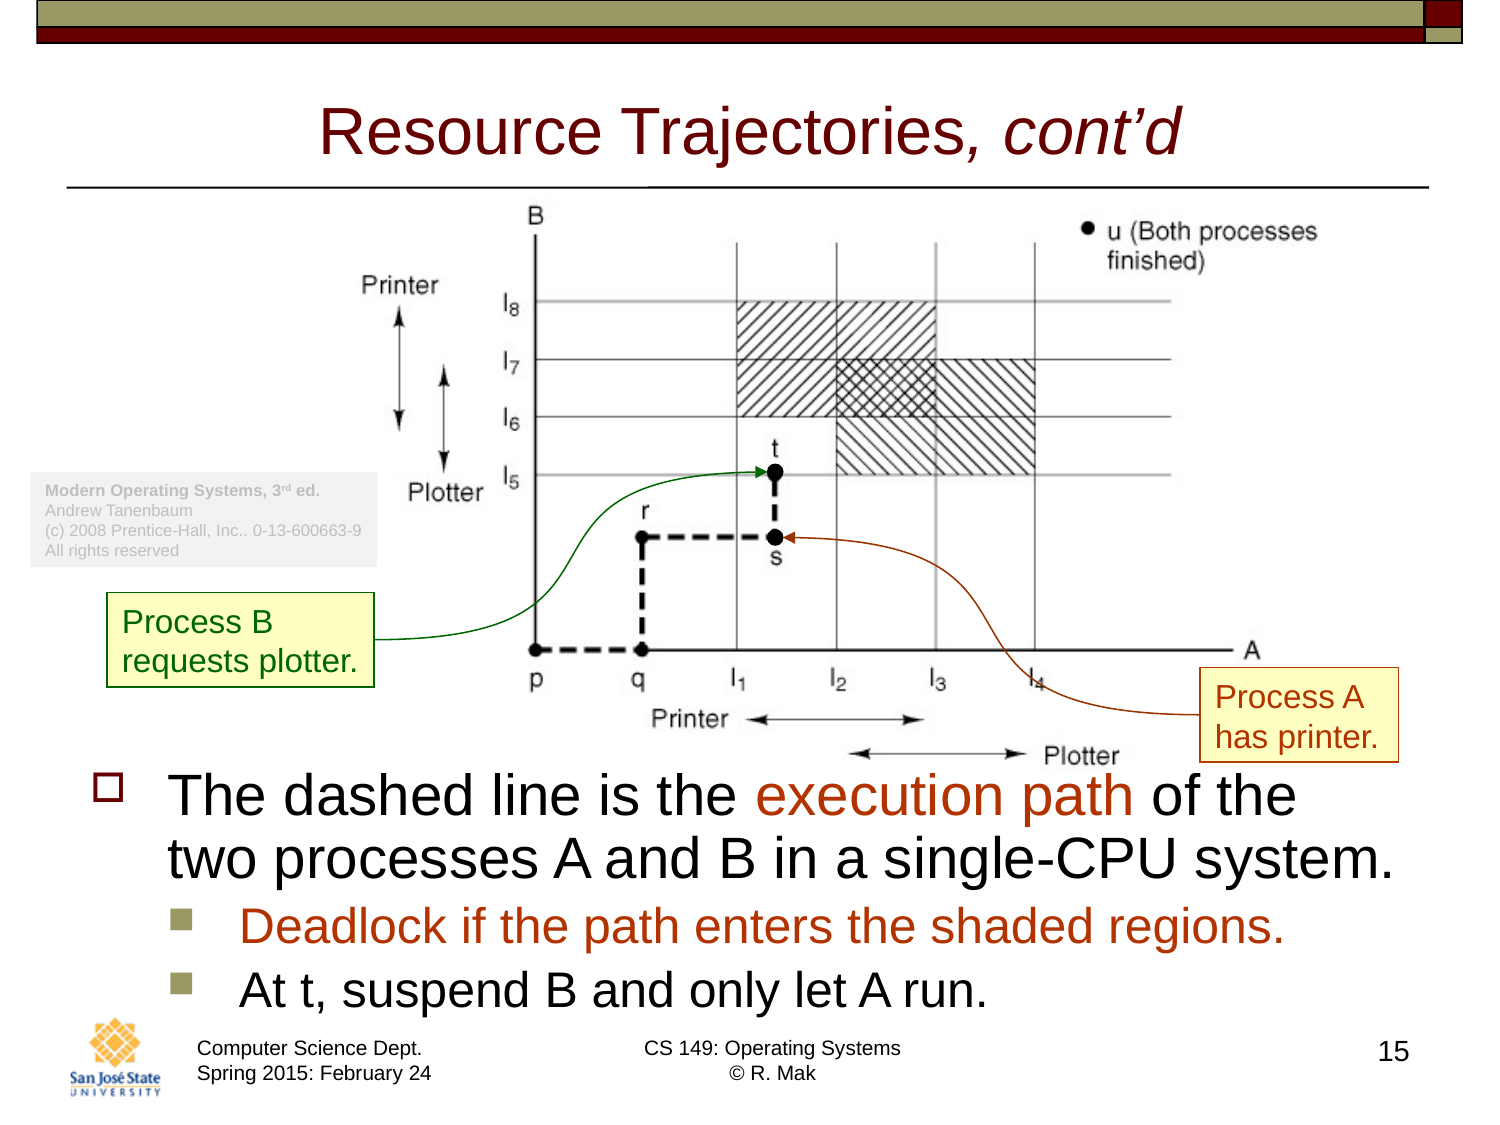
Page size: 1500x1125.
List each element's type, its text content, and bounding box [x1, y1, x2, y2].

list The dashed line is the execution path of the two processes A and B in a single-CPU system. Deadlock if the path enters the shaded regions. At t, suspend B and only let A run. [75, 757, 1425, 1028]
title Resource Trajectories, cont’d [75, 67, 1425, 175]
text_box Modern Operating Systems, 3rd ed. Andrew Tanenbaum (c) 2008 Prentice-Hall, Inc.. 0-13-600663-9 All rights reserved [30, 472, 353, 567]
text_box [375, 471, 768, 642]
text_box Process B requests plotter. [107, 592, 353, 687]
picture [60, 1012, 166, 1112]
picture [358, 196, 1321, 773]
text_box Process A has printer. [1326, 667, 1399, 762]
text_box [782, 537, 1201, 717]
slide_number 15 [1112, 1028, 1425, 1100]
